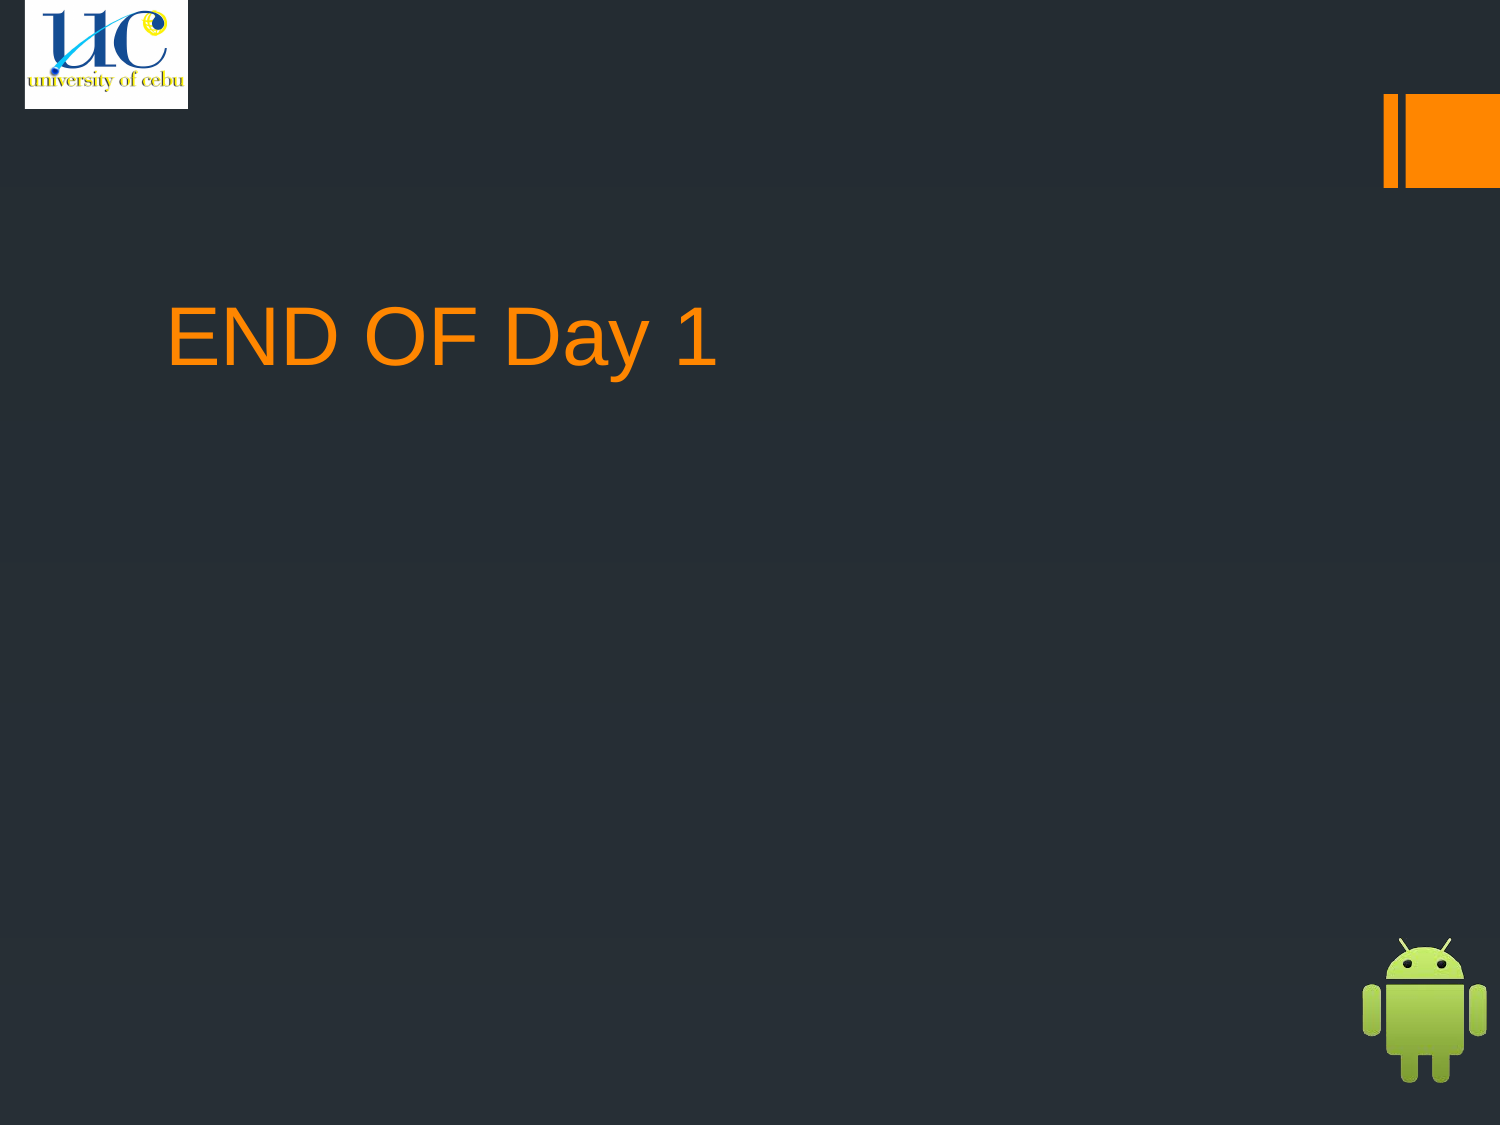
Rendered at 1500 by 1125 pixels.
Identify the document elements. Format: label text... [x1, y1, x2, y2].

picture [24, 0, 188, 109]
title END OF Day 1 [150, 200, 1350, 390]
picture [1361, 937, 1487, 1083]
